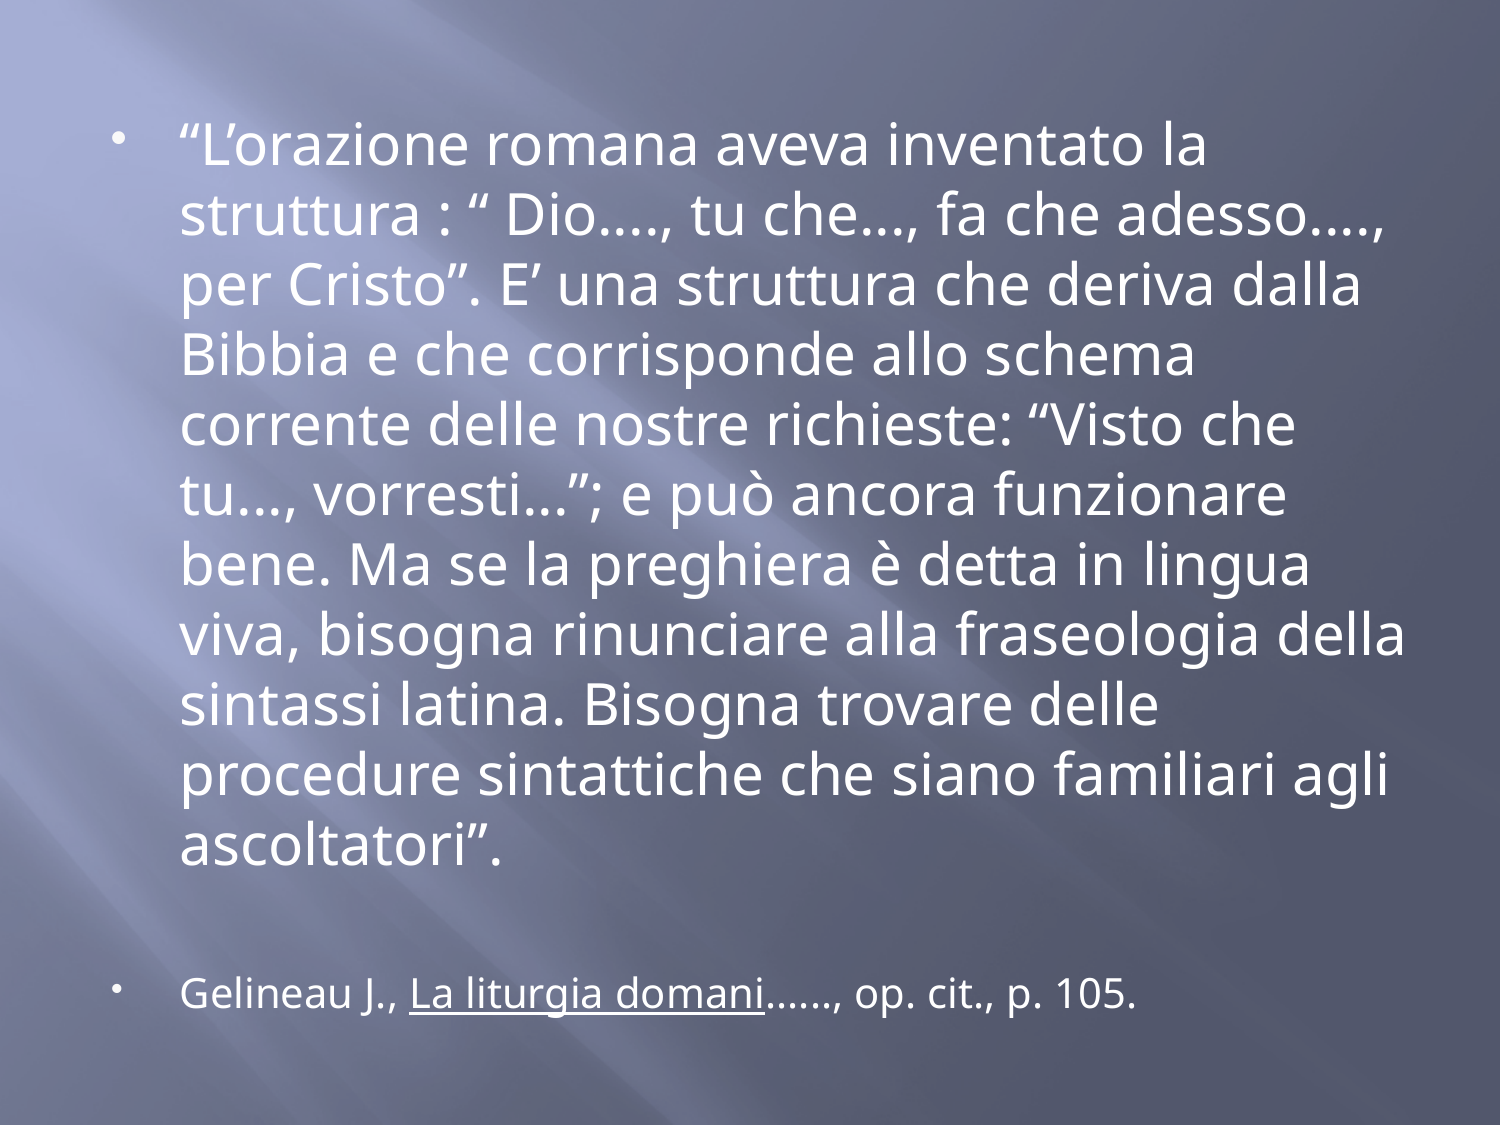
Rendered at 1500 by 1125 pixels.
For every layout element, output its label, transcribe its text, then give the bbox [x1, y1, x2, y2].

list “L’orazione romana aveva inventato la struttura : “ Dio...., tu che..., fa che adesso...., per Cristo”. E’ una struttura che deriva dalla Bibbia e che corrisponde allo schema corrente delle nostre richieste: “Visto che tu..., vorresti...”; e può ancora funzionare bene. Ma se la preghiera è detta in lingua viva, bisogna rinunciare alla fraseologia della sintassi latina. Bisogna trovare delle procedure sintattiche che siano familiari agli ascoltatori”. Gelineau J., La liturgia domani......, op. cit., p. 105. [74, 99, 1426, 1036]
